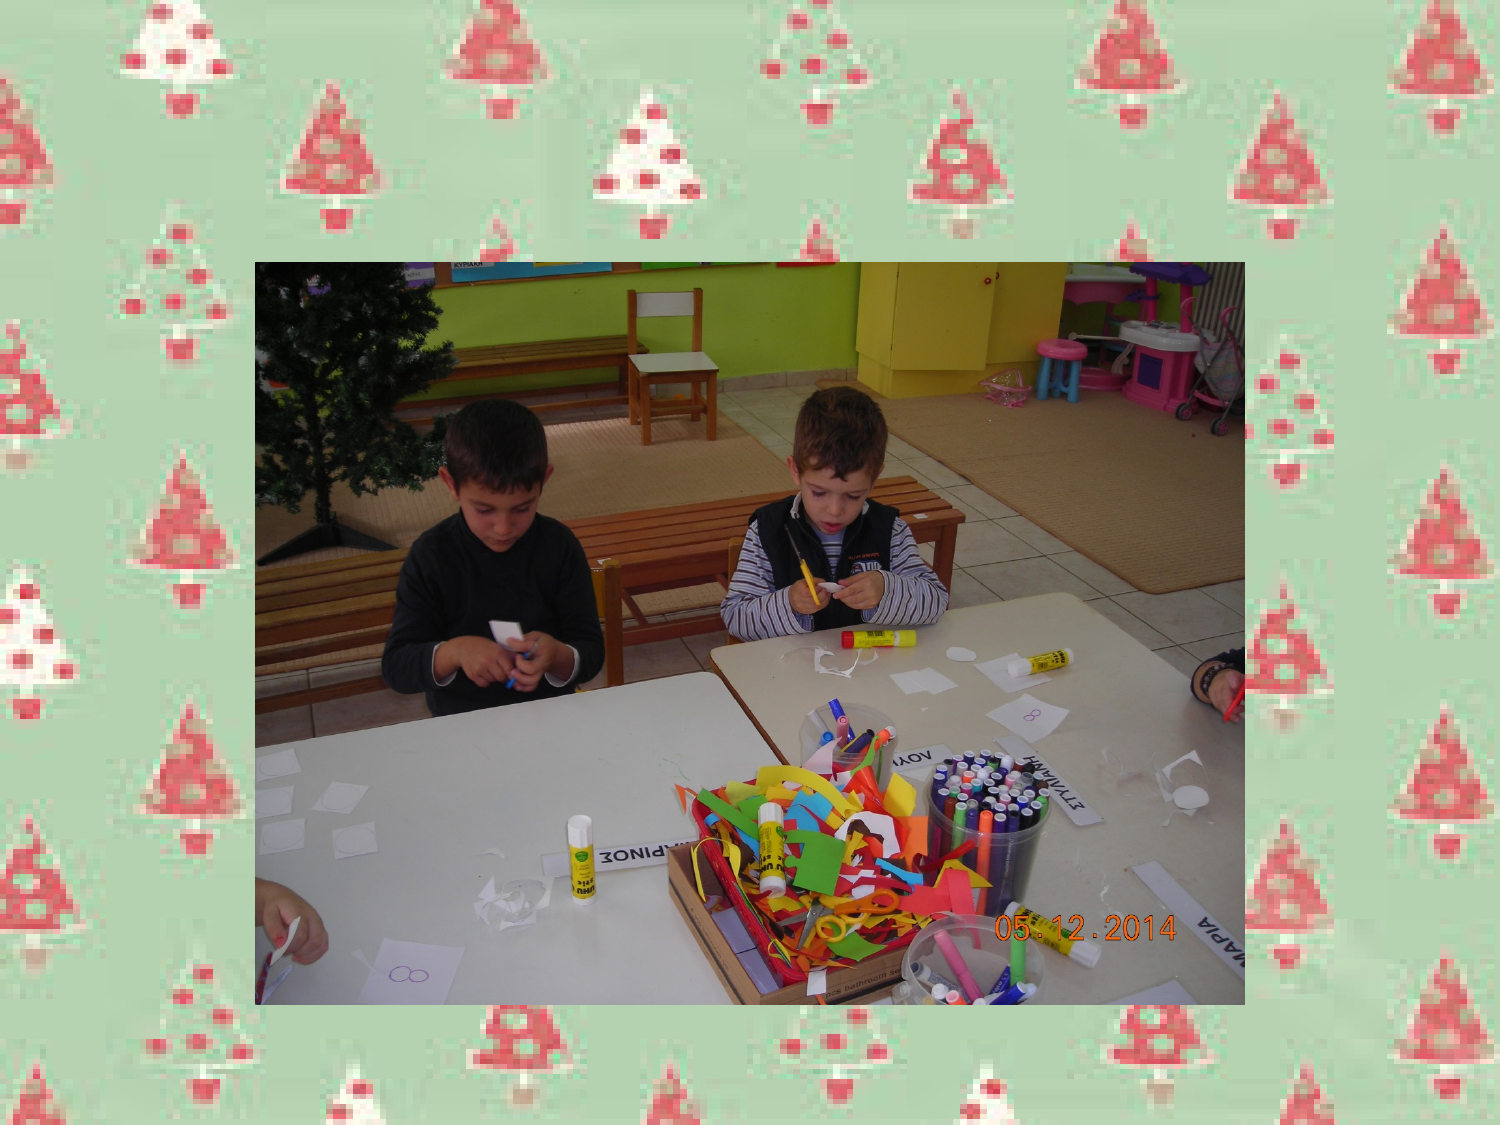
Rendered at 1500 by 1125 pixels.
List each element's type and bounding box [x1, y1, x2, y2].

list [254, 262, 1246, 1006]
